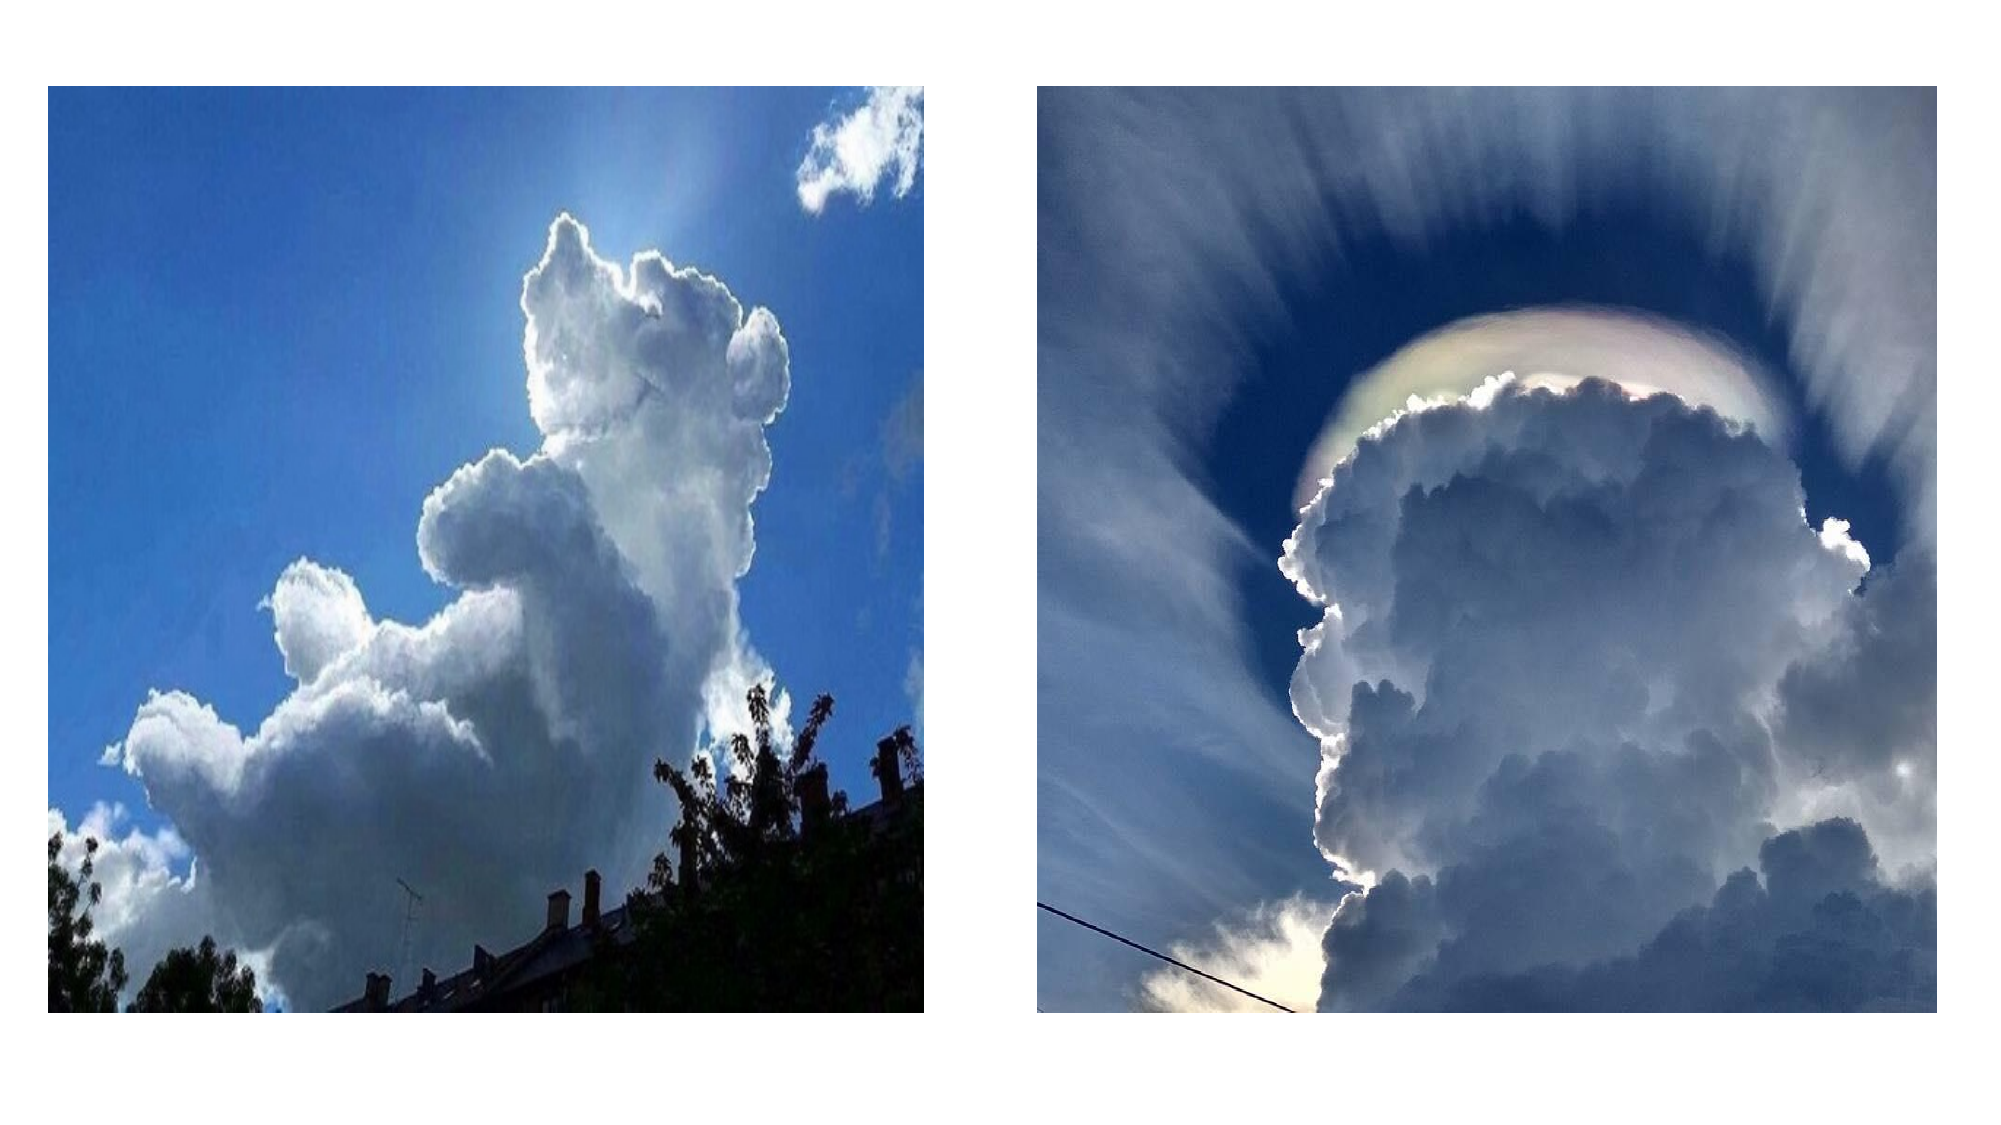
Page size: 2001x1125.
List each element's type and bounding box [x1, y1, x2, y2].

picture [1036, 86, 1937, 1013]
picture [48, 86, 924, 1013]
